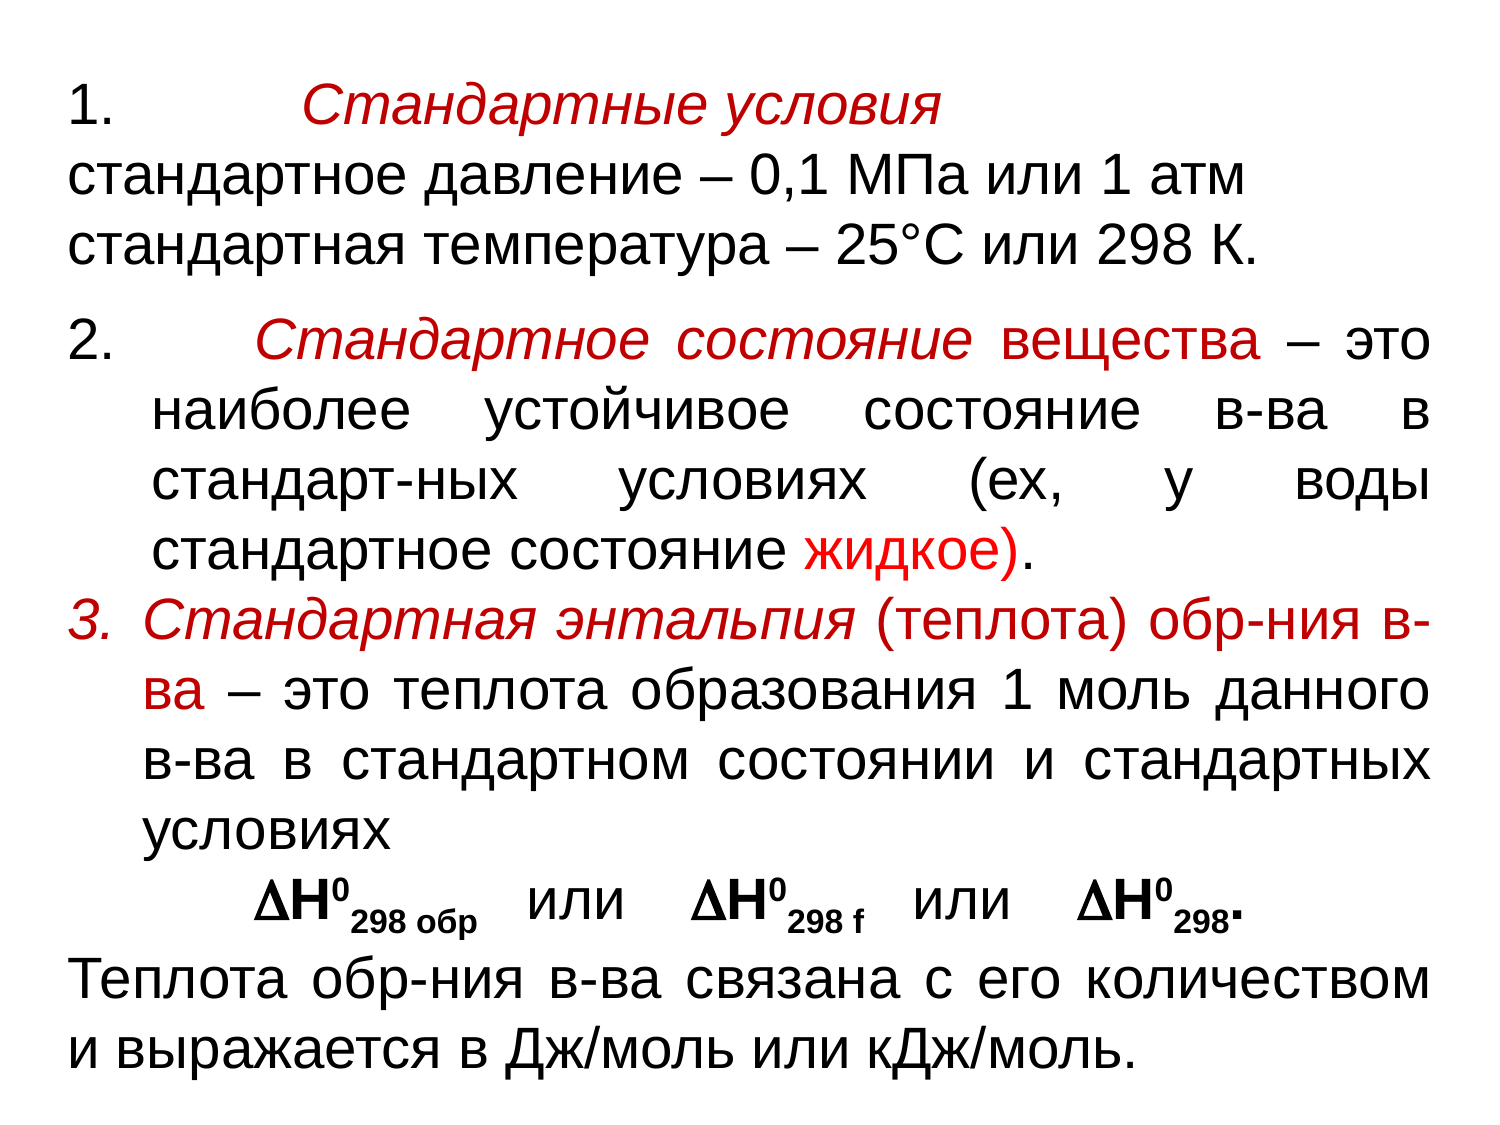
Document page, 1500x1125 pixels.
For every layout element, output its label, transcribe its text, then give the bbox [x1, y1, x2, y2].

text_box Стандартные условия стандартное давление – 0,1 МПа или 1 атм стандартная температура – 25°C или 298 К. Стандартное состояние вещества – это наиболее устойчивое состояние в-ва в стандарт-ных условиях (ех, у воды стандартное состояние жидкое). Стандартная энтальпия (теплота) обр-ния в-ва – это теплота образования 1 моль данного в-ва в стандартном состоянии и стандартных условиях Н0298 обр или Н0298 f или Н0298. Теплота обр-ния в-ва связана с его количеством и выражается в Дж/моль или кДж/моль. [52, 58, 1448, 1088]
